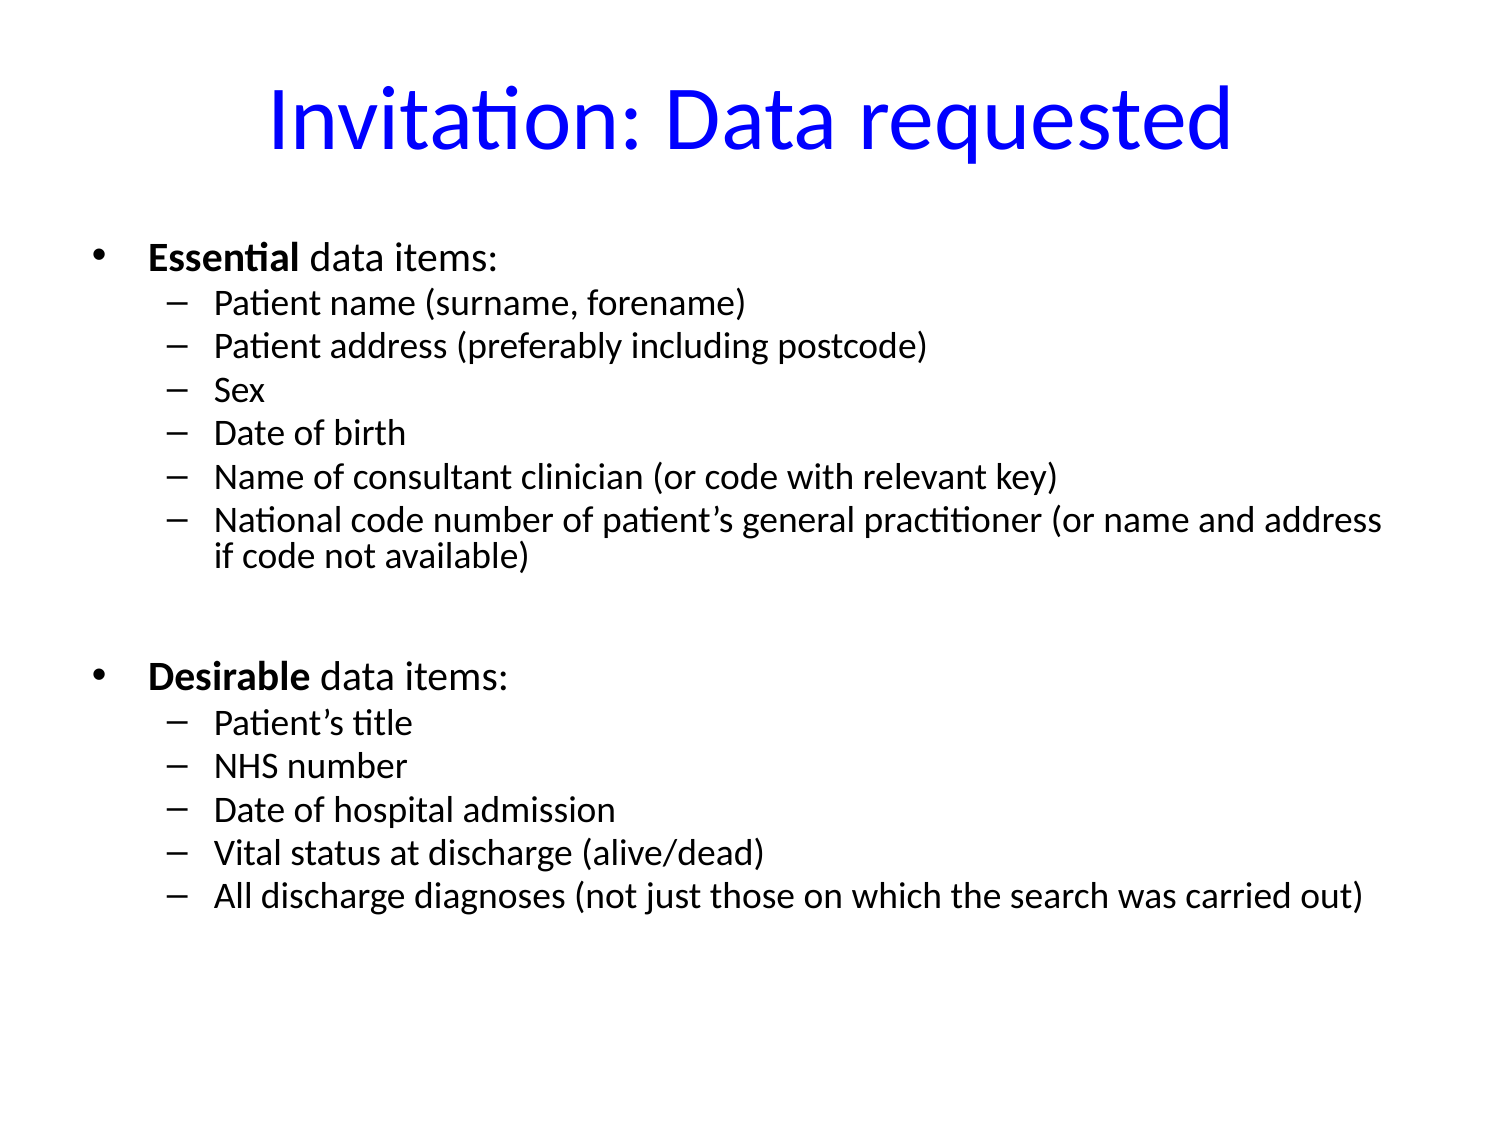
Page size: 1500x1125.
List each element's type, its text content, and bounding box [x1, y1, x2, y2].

title Invitation: Data requested [76, 18, 1428, 207]
list Essential data items: Patient name (surname, forename) Patient address (preferably including postcode) Sex Date of birth Name of consultant clinician (or code with relevant key) National code number of patient’s general practitioner (or name and address if code not available) Desirable data items: Patient’s title NHS number Date of hospital admission Vital status at discharge (alive/dead) All discharge diagnoses (not just those on which the search was carried out) [76, 231, 1428, 975]
